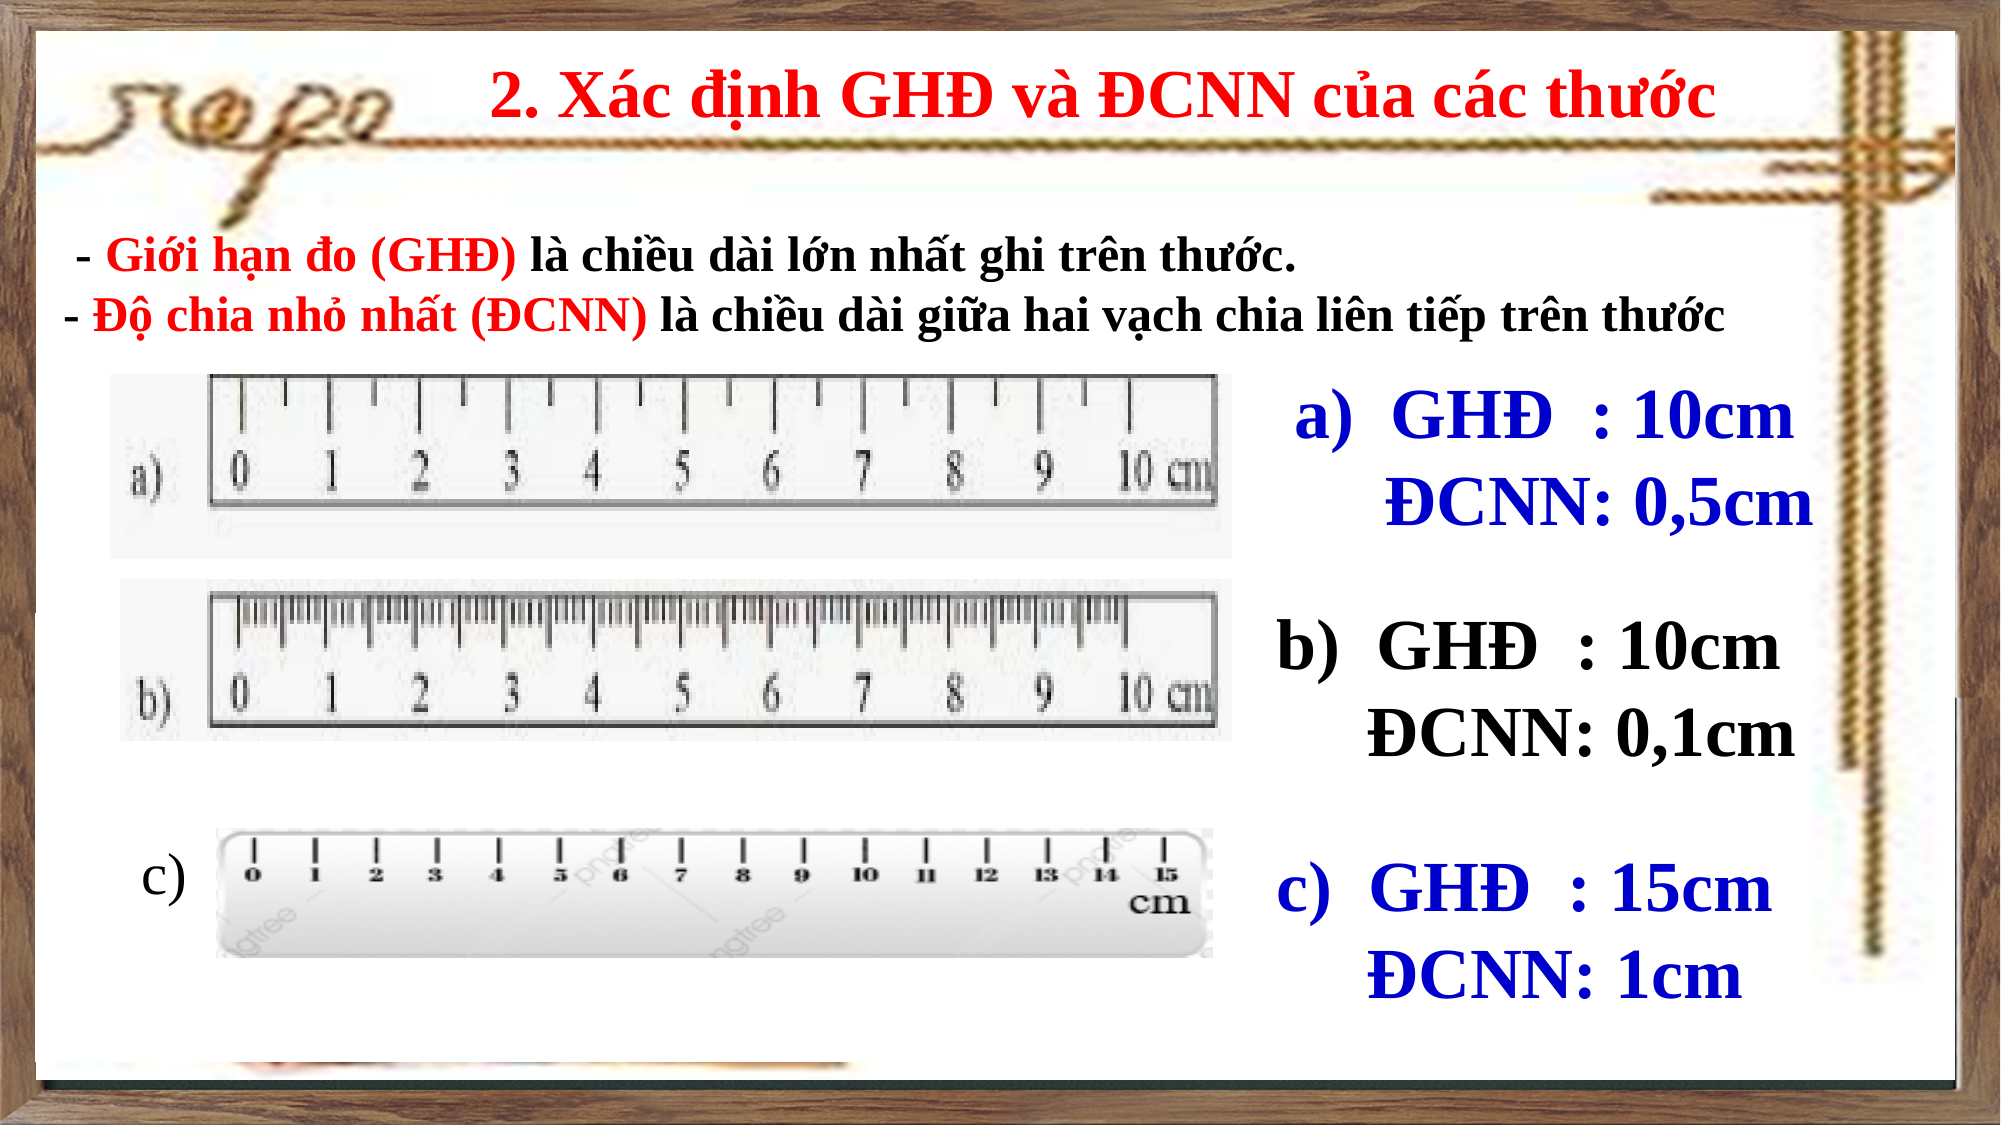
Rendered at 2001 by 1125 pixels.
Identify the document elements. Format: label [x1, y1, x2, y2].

text_box [110, 744, 1213, 958]
picture [0, 0, 2001, 1125]
